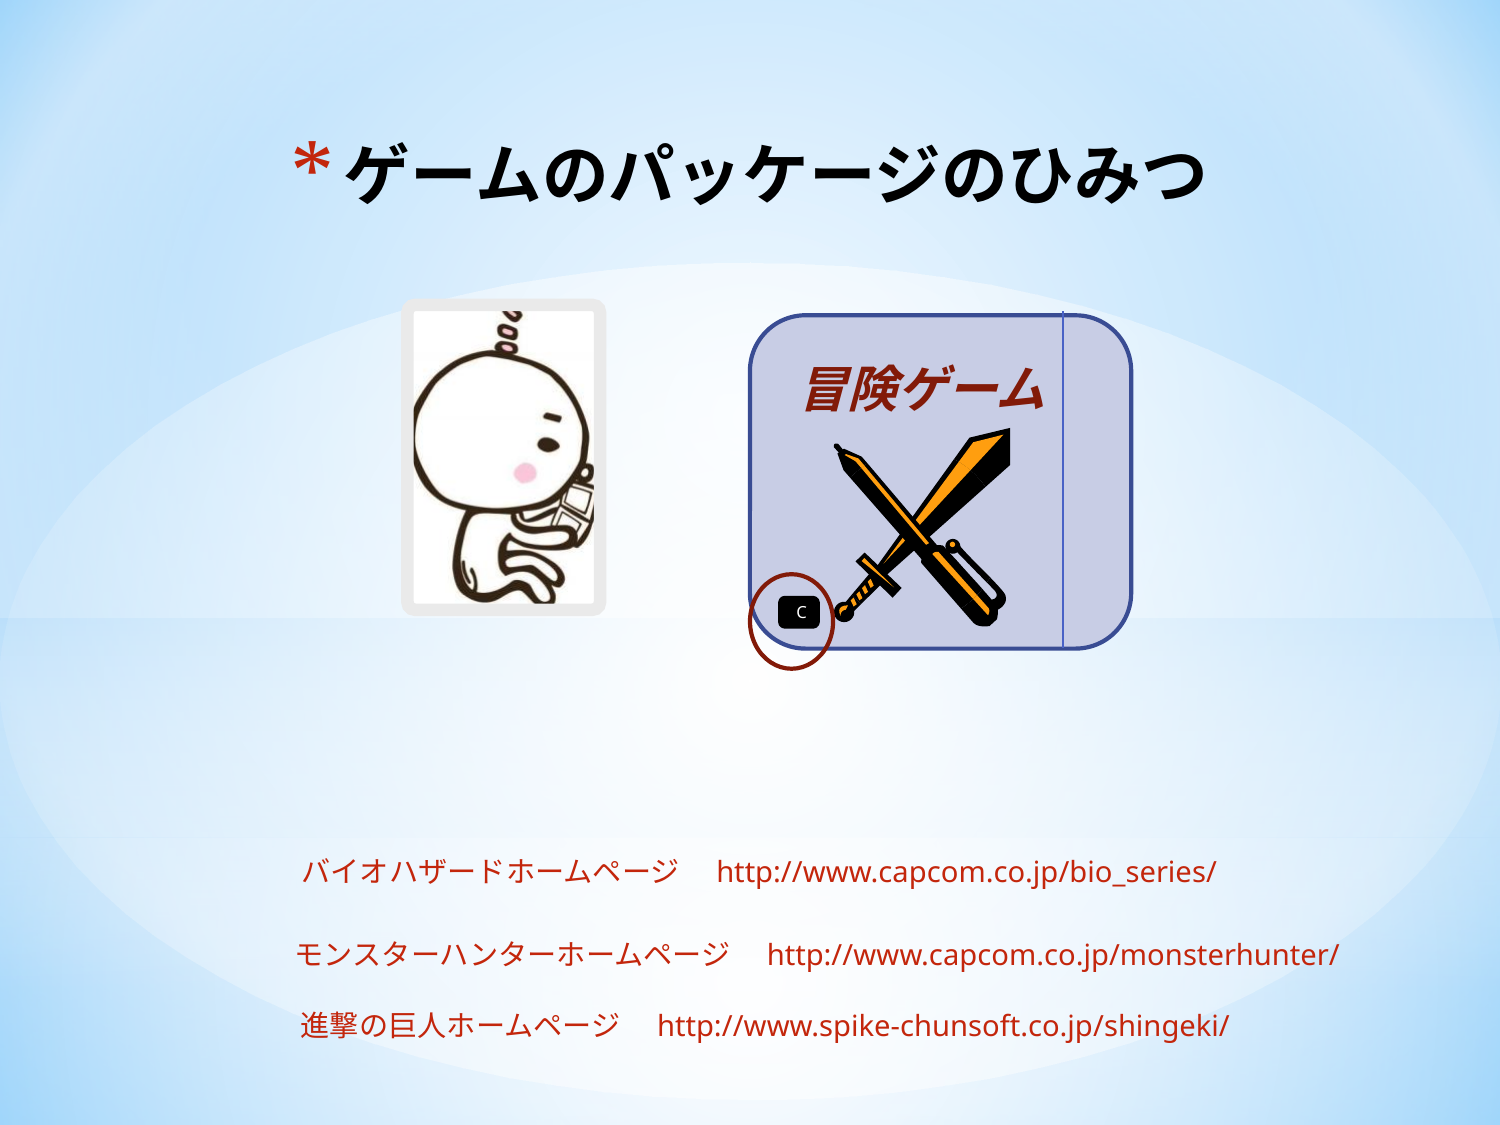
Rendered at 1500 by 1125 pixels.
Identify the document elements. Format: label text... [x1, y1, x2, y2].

title ゲームのパッケージのひみつ [165, 125, 1335, 277]
picture [832, 427, 1011, 627]
text_box 冒険ゲーム [782, 349, 1061, 425]
text_box バイオハザードホームページ http://www.capcom.co.jp/bio_series/ [286, 846, 1233, 896]
text_box [747, 572, 835, 671]
text_box 進撃の巨人ホームページ http://www.spike-chunsoft.co.jp/shingeki/ [285, 999, 1246, 1050]
text_box モンスターハンターホームページ http://www.capcom.co.jp/monsterhunter/ [279, 928, 1356, 979]
text_box [747, 313, 1134, 651]
picture [407, 304, 601, 611]
